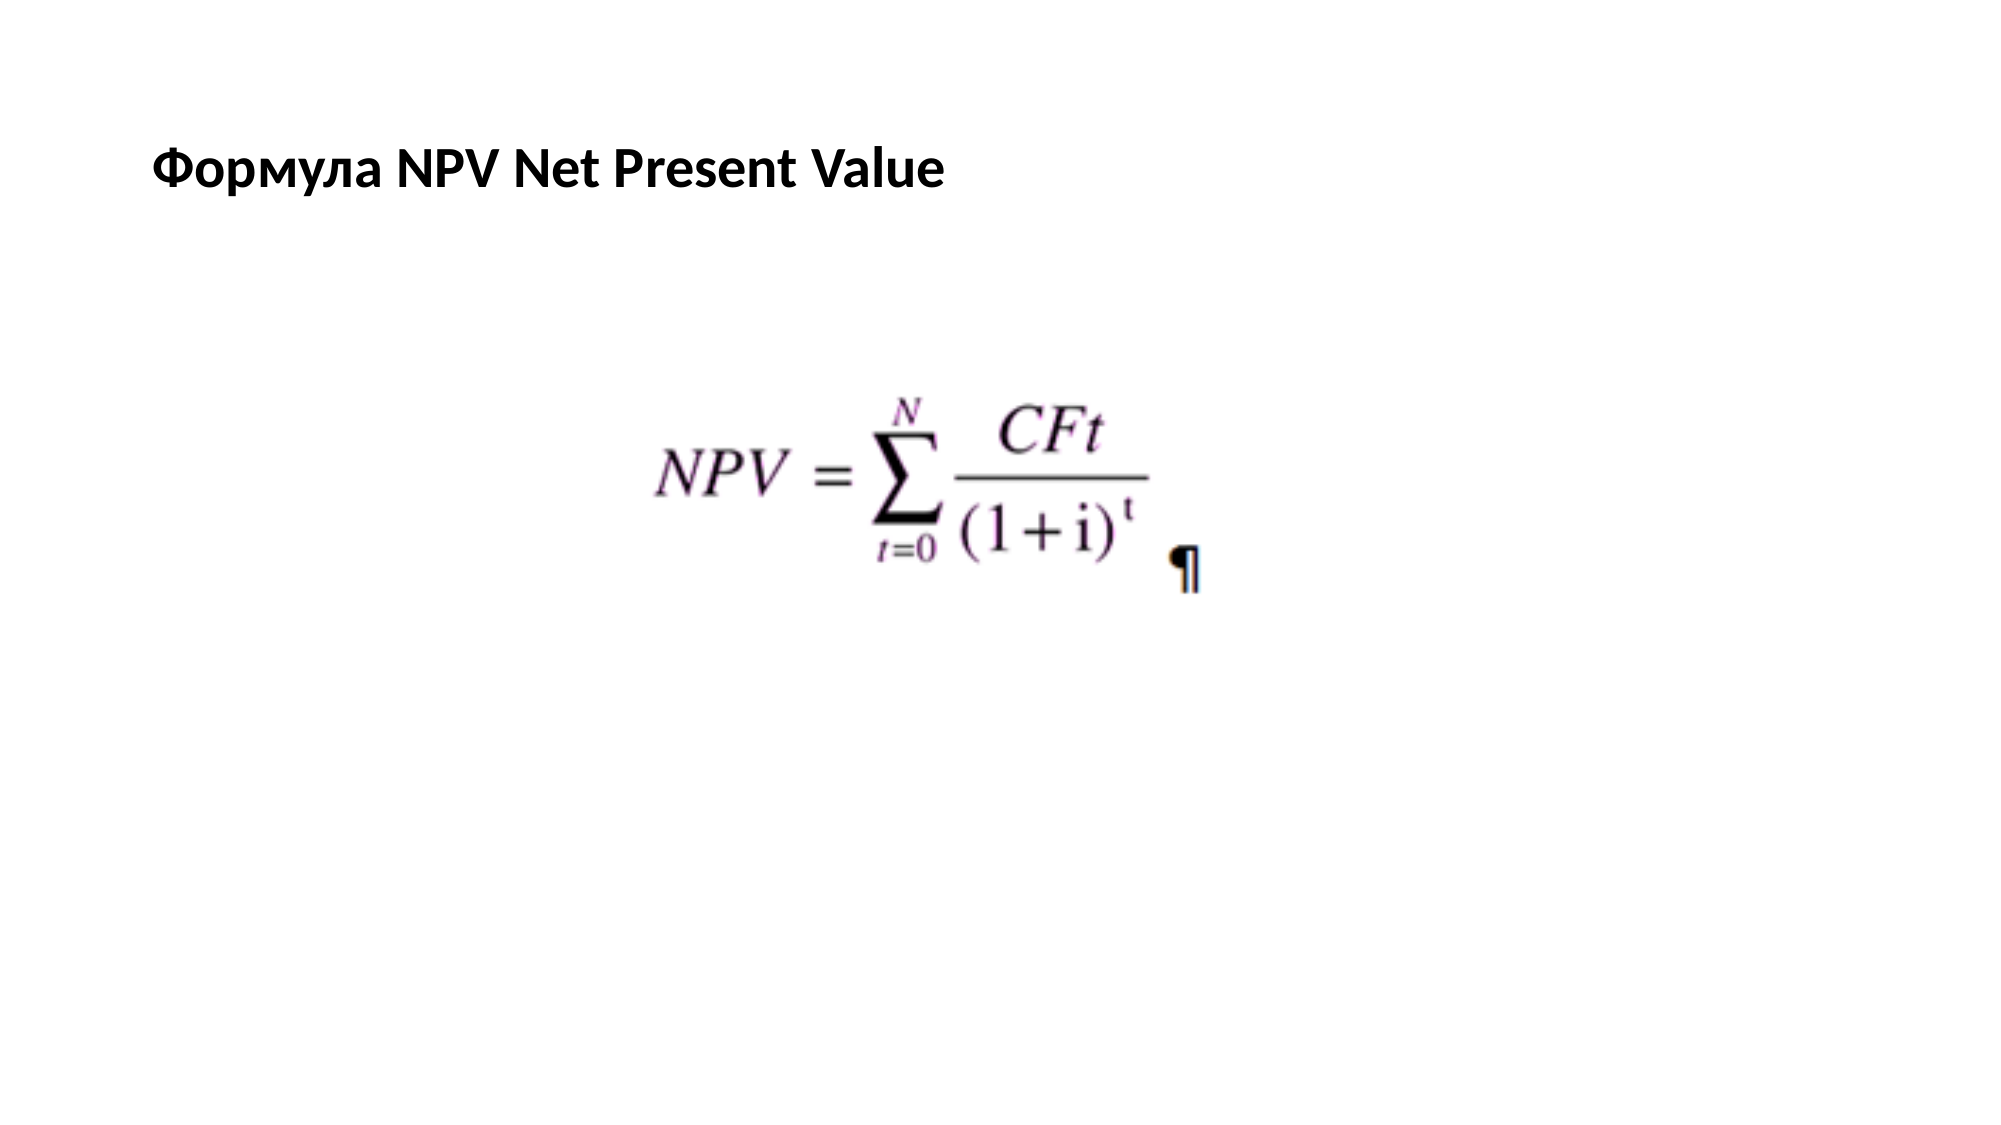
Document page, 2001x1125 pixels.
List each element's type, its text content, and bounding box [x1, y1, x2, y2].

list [541, 336, 1397, 614]
title Формула NPV Net Present Value [137, 59, 1863, 278]
